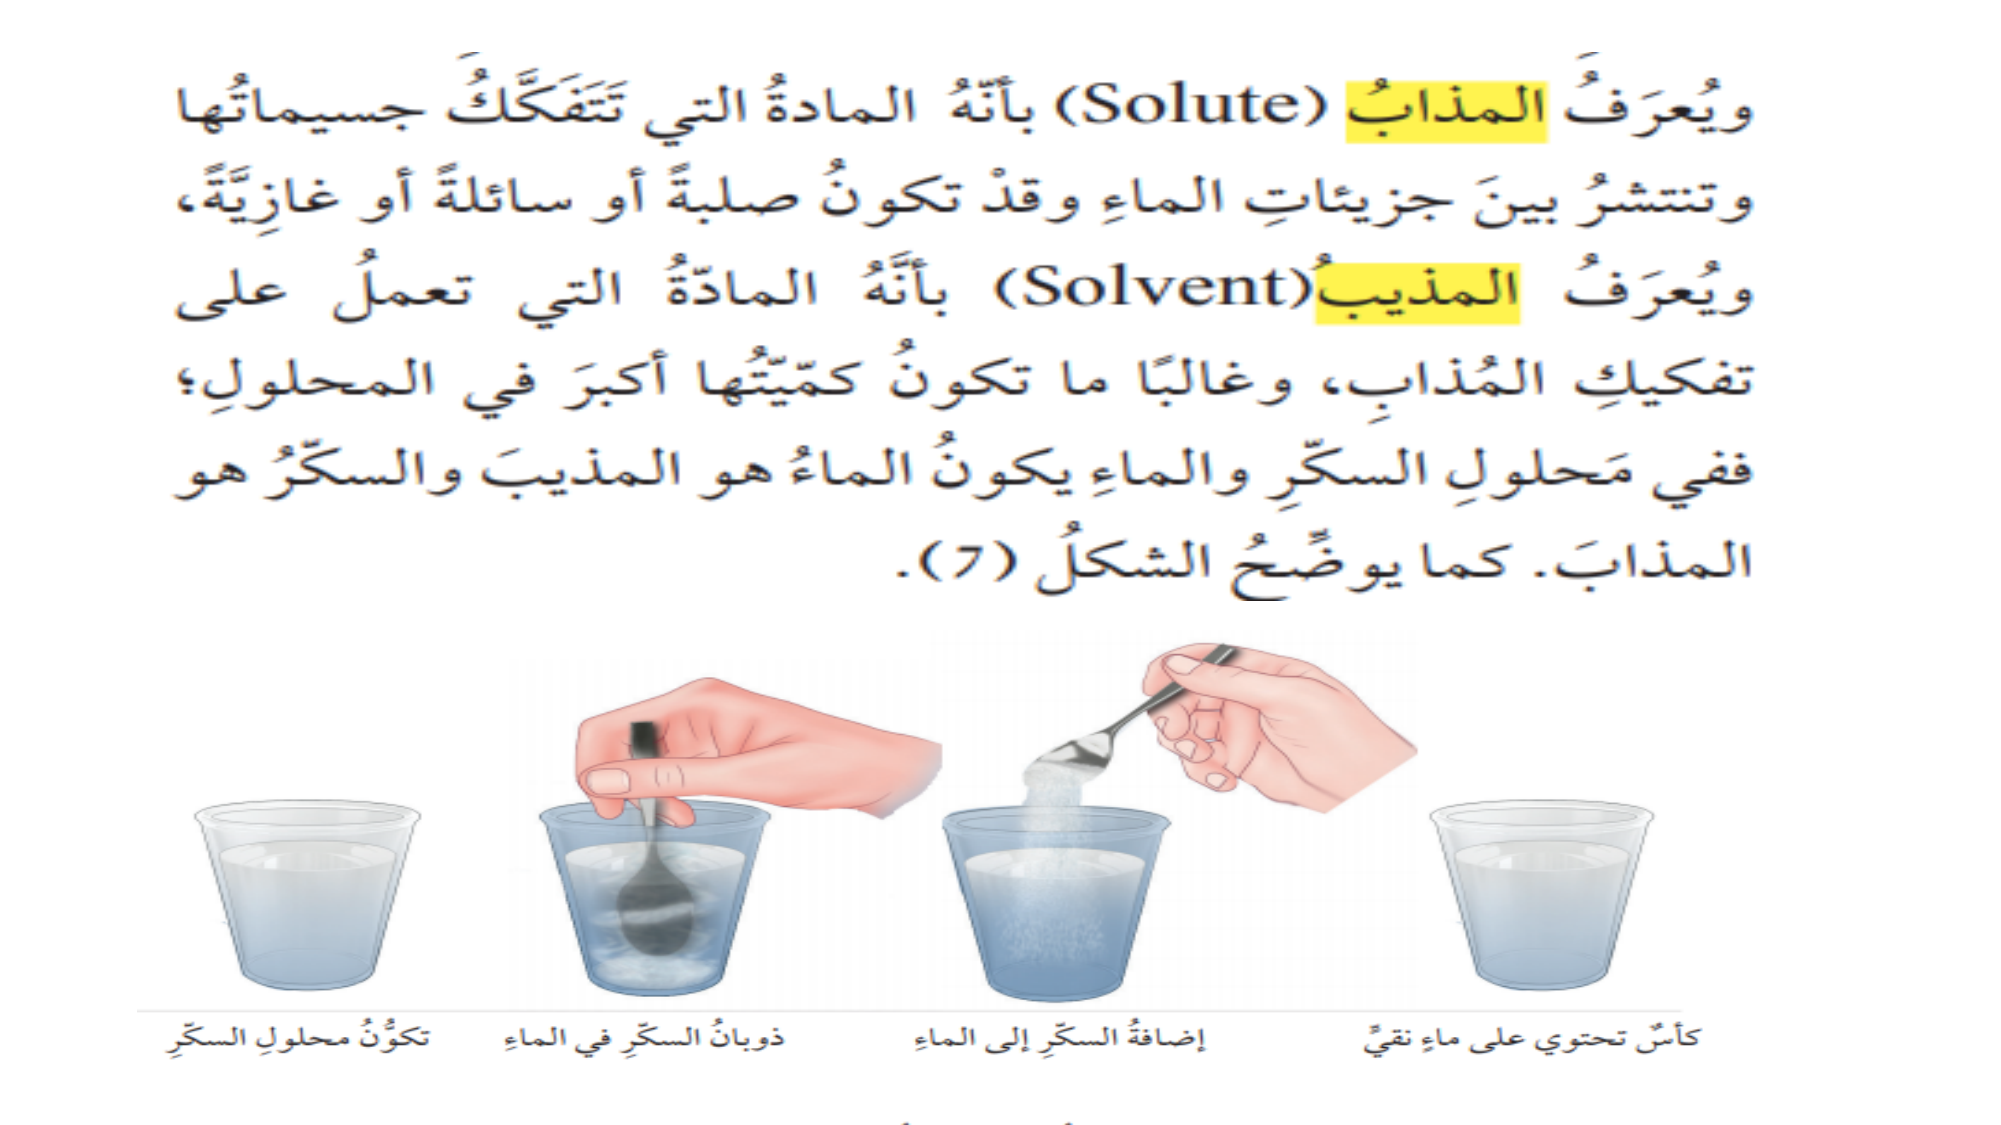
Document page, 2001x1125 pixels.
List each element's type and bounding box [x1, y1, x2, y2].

list [139, 52, 1829, 602]
picture [137, 601, 1744, 1125]
